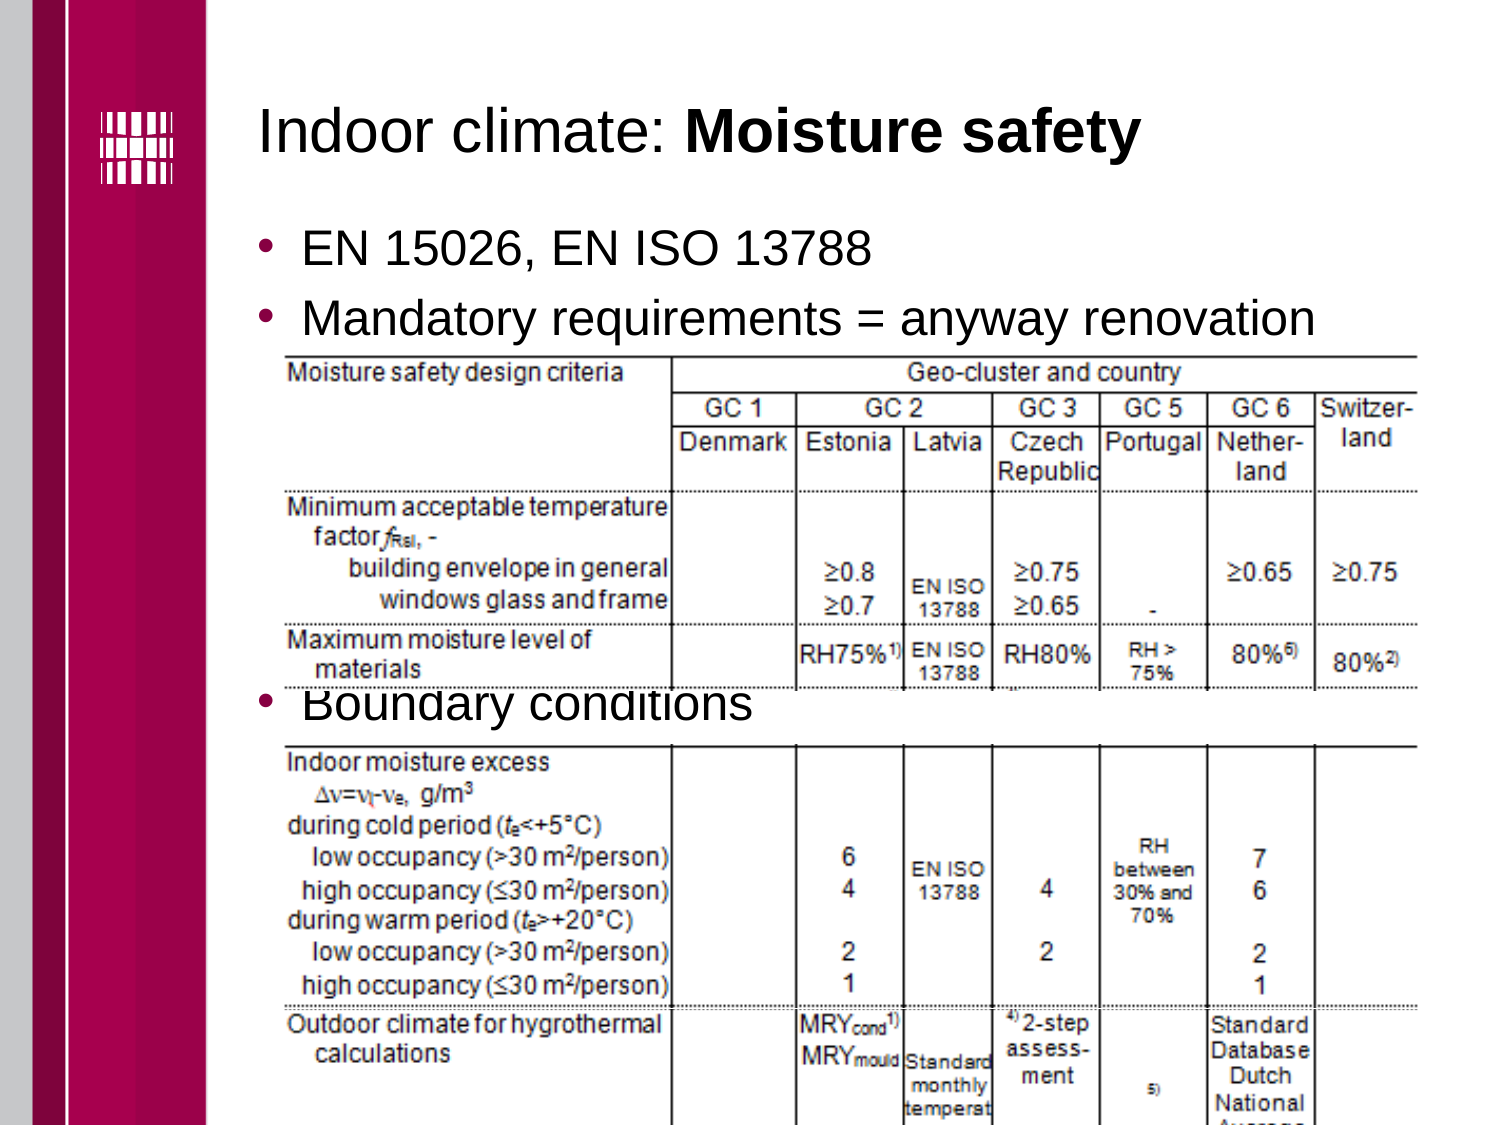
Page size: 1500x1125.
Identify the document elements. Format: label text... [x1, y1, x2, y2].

picture [0, 0, 209, 1125]
title Indoor climate: Moisture safety [242, 42, 1471, 208]
picture [277, 1009, 1424, 1125]
list EN 15026, EN ISO 13788 Mandatory requirements = anyway renovation Boundary conditions [242, 208, 1471, 1094]
picture [277, 350, 1424, 691]
picture [277, 744, 1424, 1008]
